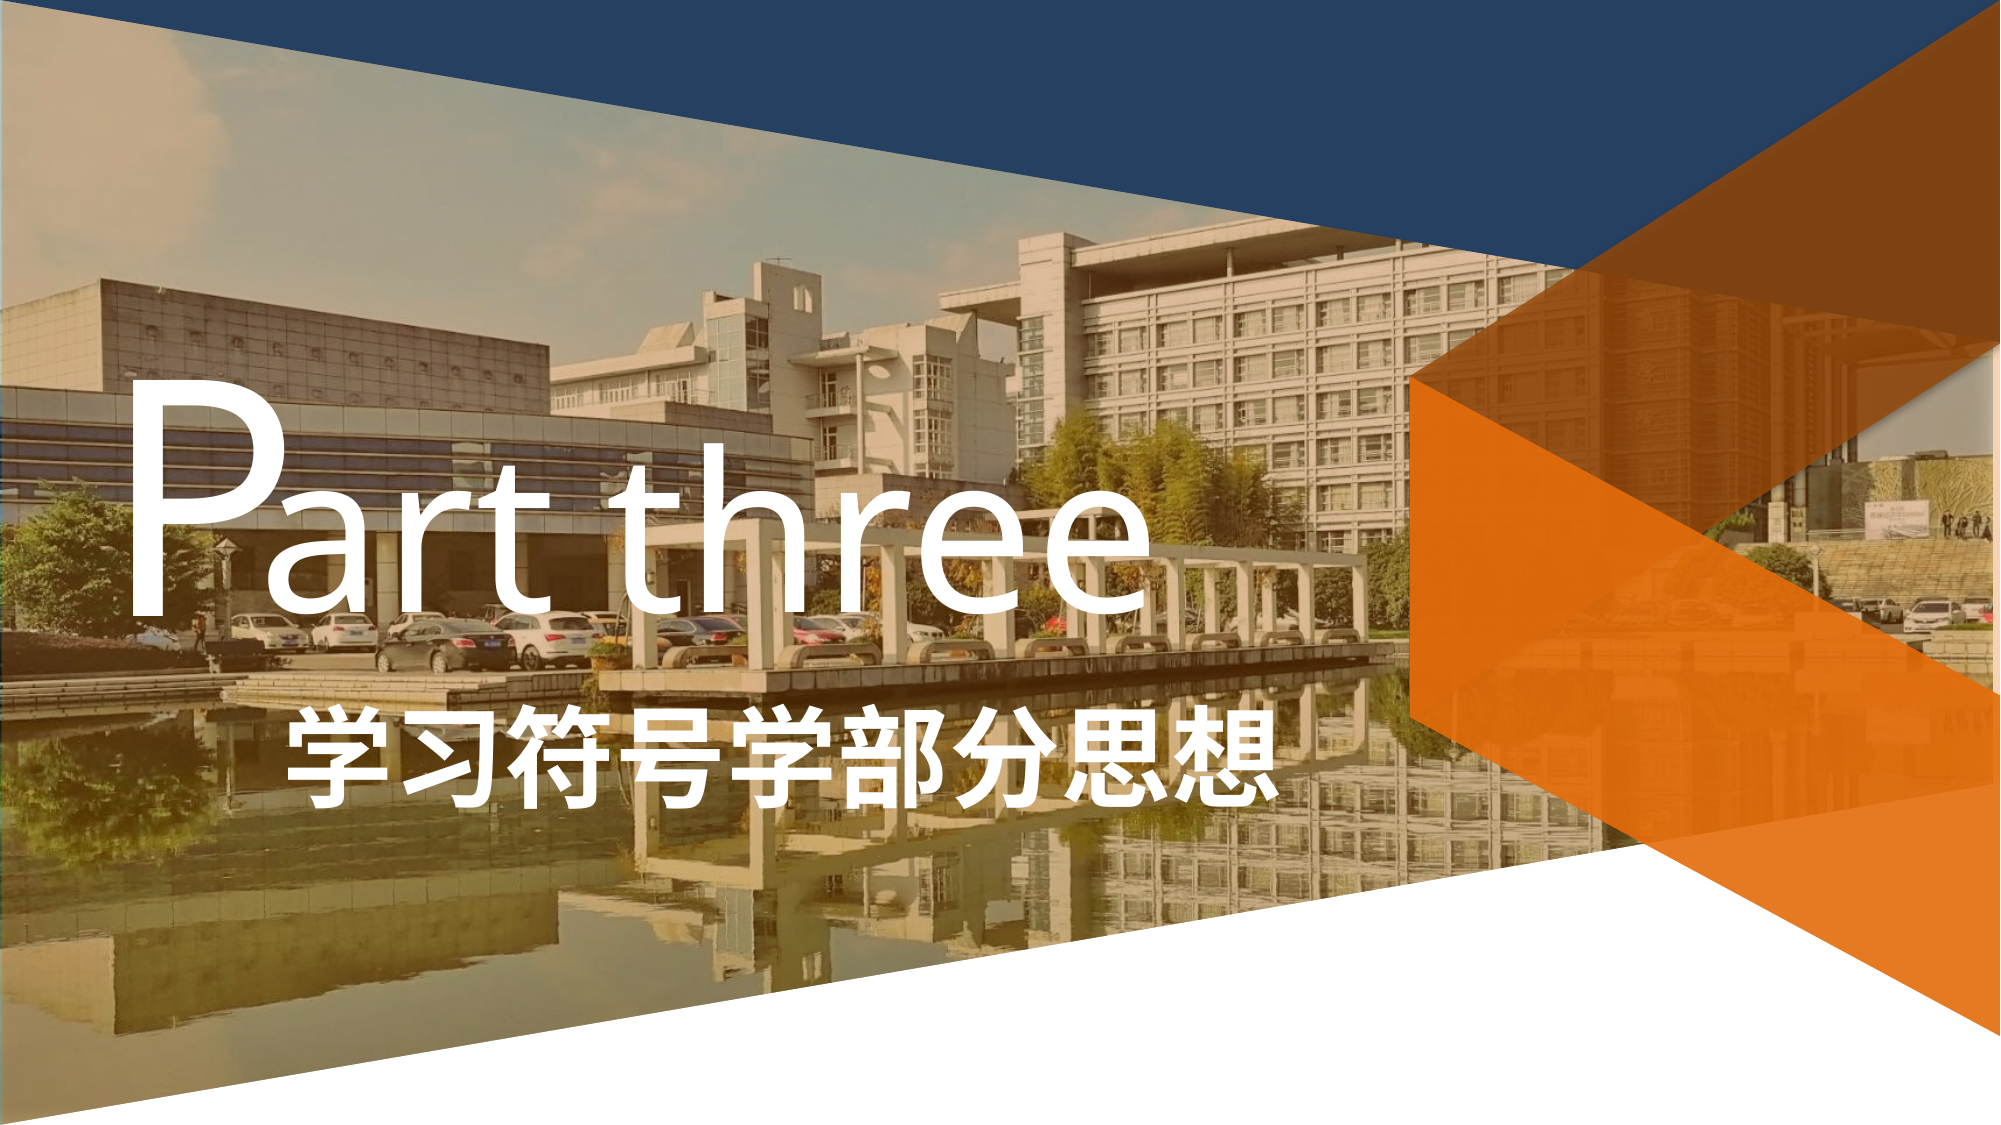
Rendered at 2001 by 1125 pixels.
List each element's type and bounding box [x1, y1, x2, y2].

picture [0, 0, 1993, 1125]
text_box [1409, 0, 2000, 1037]
